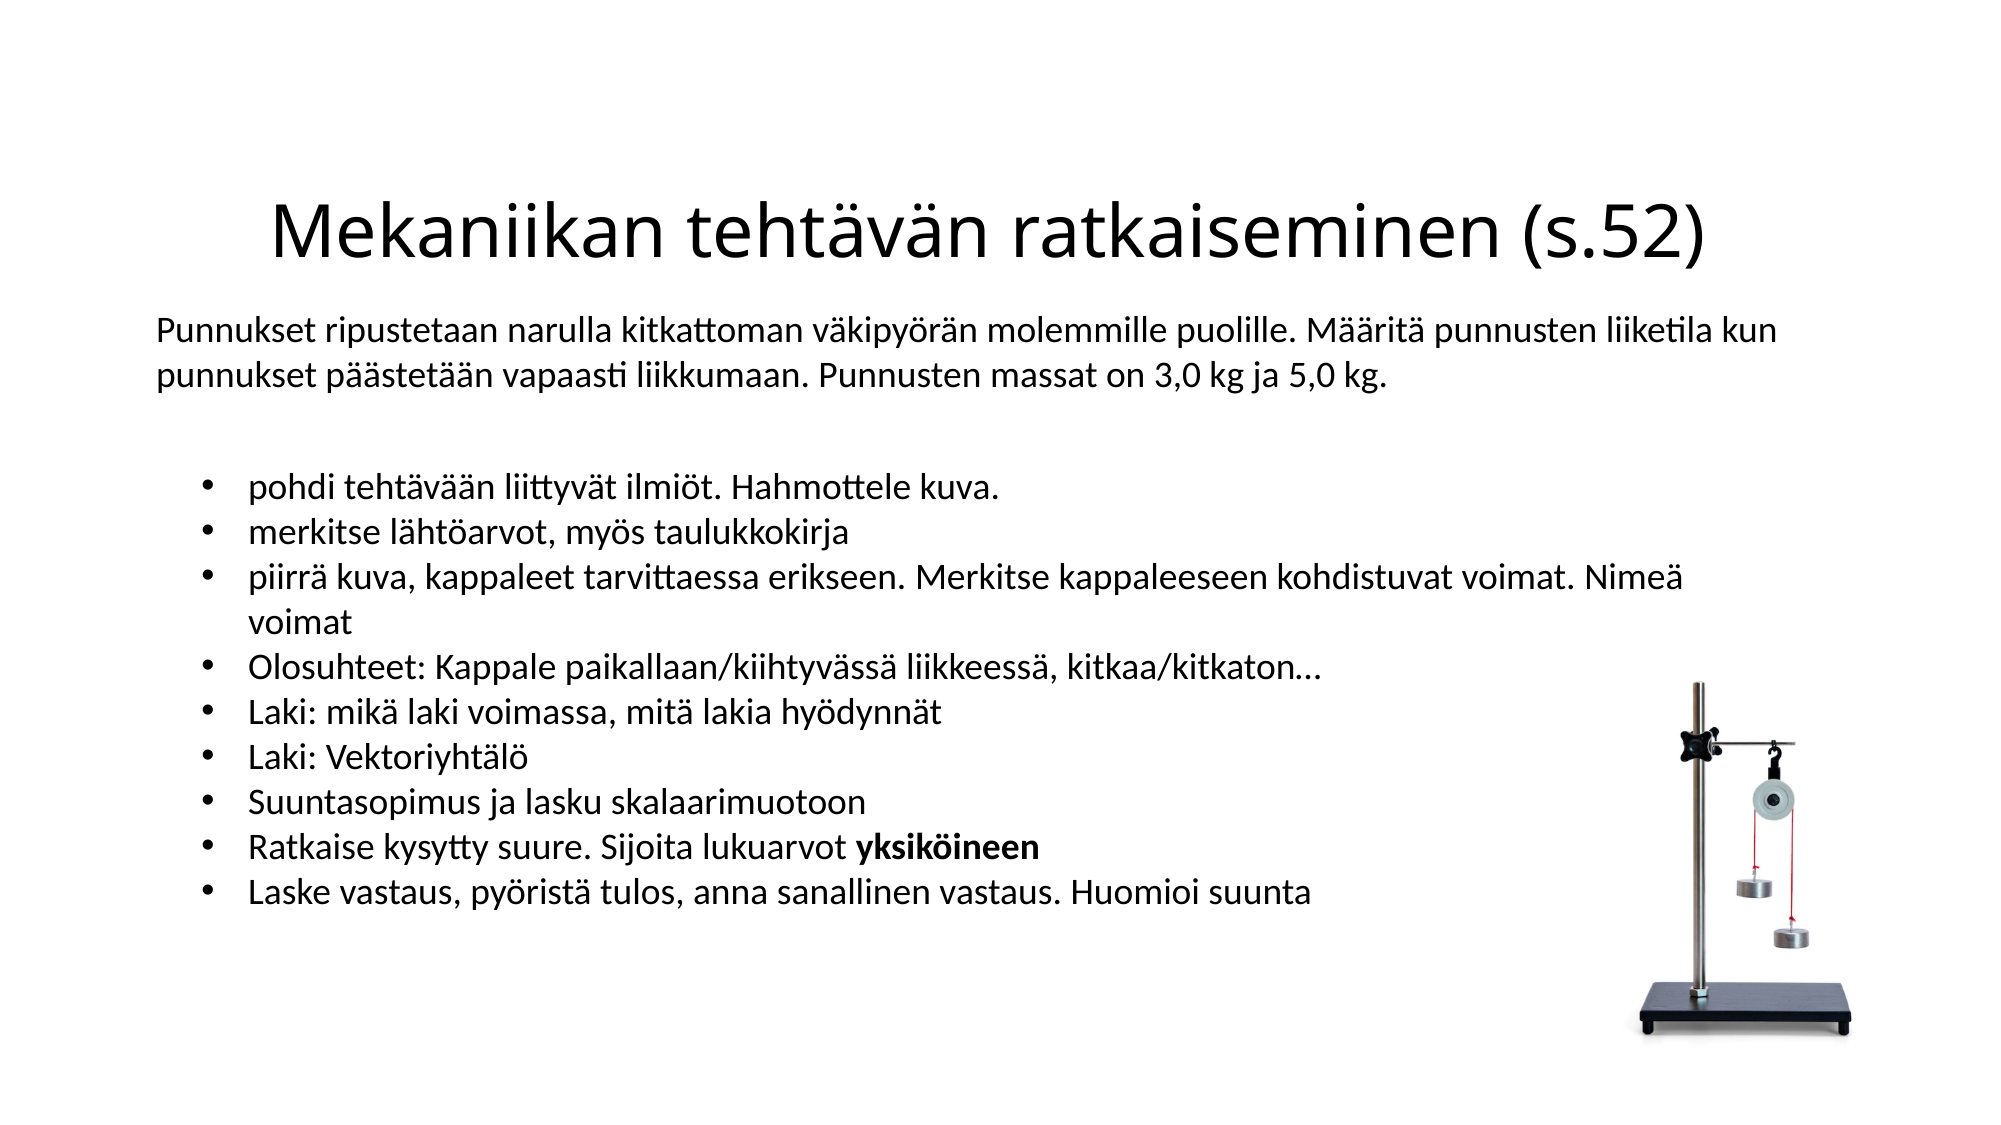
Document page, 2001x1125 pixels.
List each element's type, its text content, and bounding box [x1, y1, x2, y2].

text_box Punnukset ripustetaan narulla kitkattoman väkipyörän molemmille puolille. Määritä punnusten liiketila kun punnukset päästetään vapaasti liikkumaan. Punnusten massat on 3,0 kg ja 5,0 kg. [141, 297, 1852, 403]
picture [1598, 640, 1890, 1078]
title Mekaniikan tehtävän ratkaiseminen (s.52) [249, 184, 1725, 281]
text_box pohdi tehtävään liittyvät ilmiöt. Hahmottele kuva. merkitse lähtöarvot, myös taulukkokirja piirrä kuva, kappaleet tarvittaessa erikseen. Merkitse kappaleeseen kohdistuvat voimat. Nimeä voimat Olosuhteet: Kappale paikallaan/kiihtyvässä liikkeessä, kitkaa/kitkaton… Laki: mikä laki voimassa, mitä lakia hyödynnät Laki: Vektoriyhtälö Suuntasopimus ja lasku skalaarimuotoon Ratkaise kysytty suure. Sijoita lukuarvot yksiköineen Laske vastaus, pyöristä tulos, anna sanallinen vastaus. Huomioi suunta [186, 454, 1725, 919]
